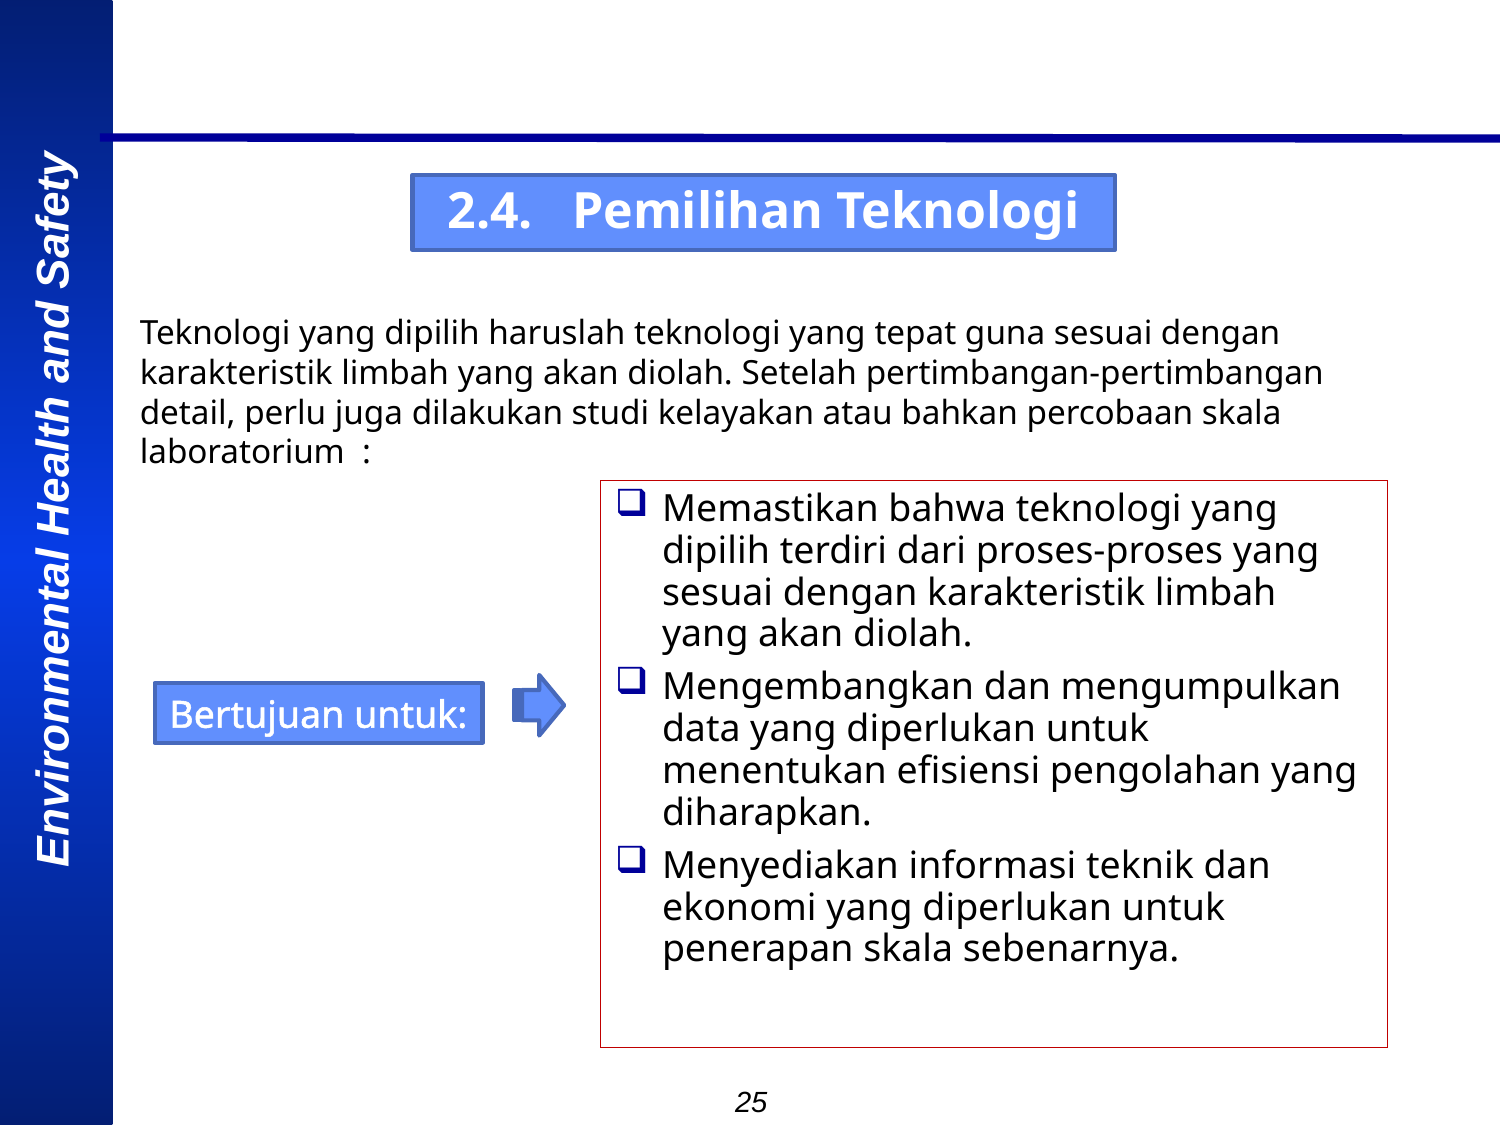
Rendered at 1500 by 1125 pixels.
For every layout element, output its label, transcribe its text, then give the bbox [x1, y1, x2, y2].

title 2.4. Pemilihan Teknologi [410, 173, 1117, 252]
text_box [512, 672, 566, 738]
list Memastikan bahwa teknologi yang dipilih terdiri dari proses-proses yang sesuai dengan karakteristik limbah yang akan diolah. Mengembangkan dan mengumpulkan data yang diperlukan untuk menentukan efisiensi pengolahan yang diharapkan. Menyediakan informasi teknik dan ekonomi yang diperlukan untuk penerapan skala sebenarnya. [600, 480, 1388, 1048]
text_box Bertujuan untuk: [153, 681, 485, 745]
text_box Teknologi yang dipilih haruslah teknologi yang tepat guna sesuai dengan karakteristik limbah yang akan diolah. Setelah pertimbangan-pertimbangan detail, perlu juga dilakukan studi kelayakan atau bahkan percobaan skala laboratorium : [124, 303, 1388, 478]
